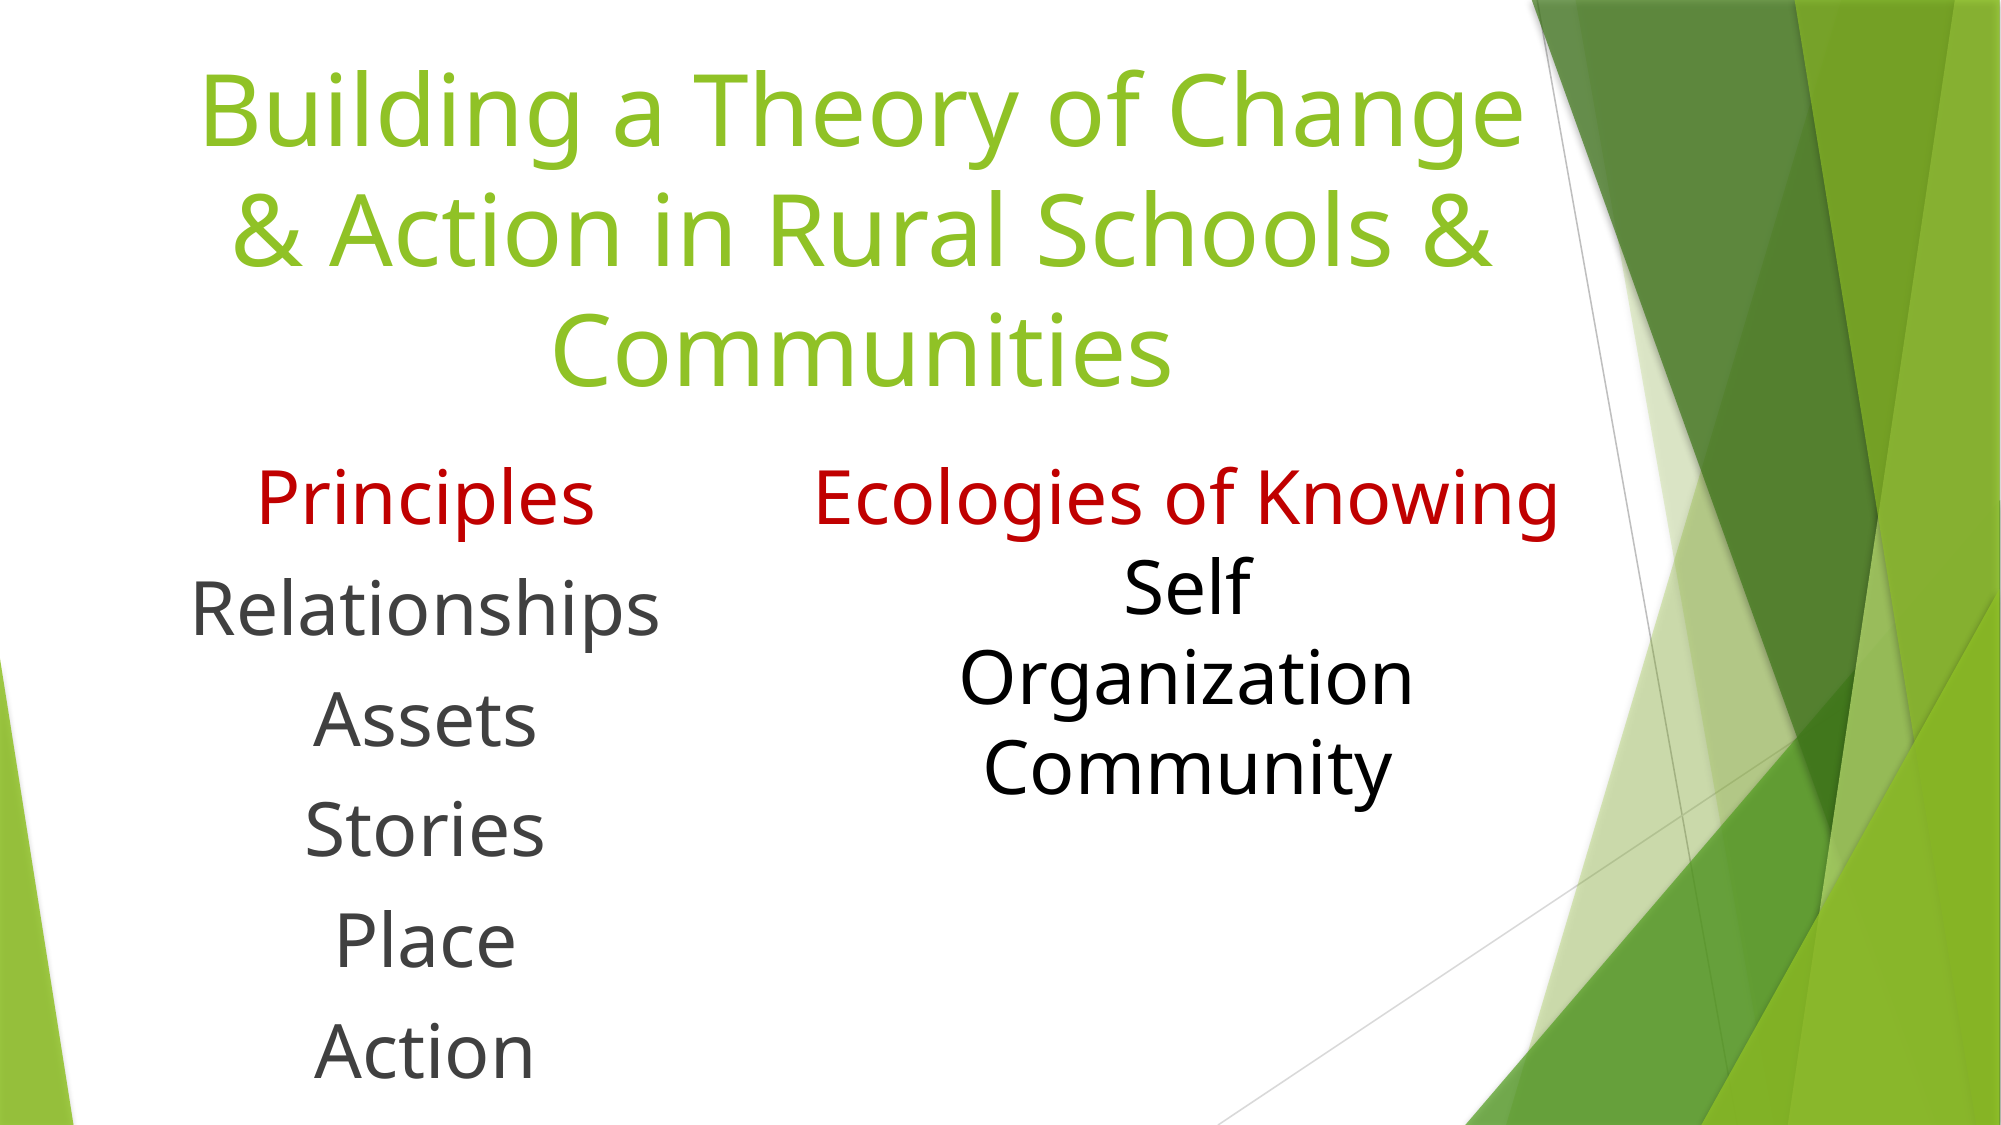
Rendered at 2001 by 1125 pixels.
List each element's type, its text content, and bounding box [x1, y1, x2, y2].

title Building a Theory of Change & Action in Rural Schools & Communities [0, 39, 1725, 257]
text_box Ecologies of Knowing Self Organization Community [666, 441, 1709, 817]
list Principles Relationships Assets Stories Place Action [152, 441, 699, 1125]
